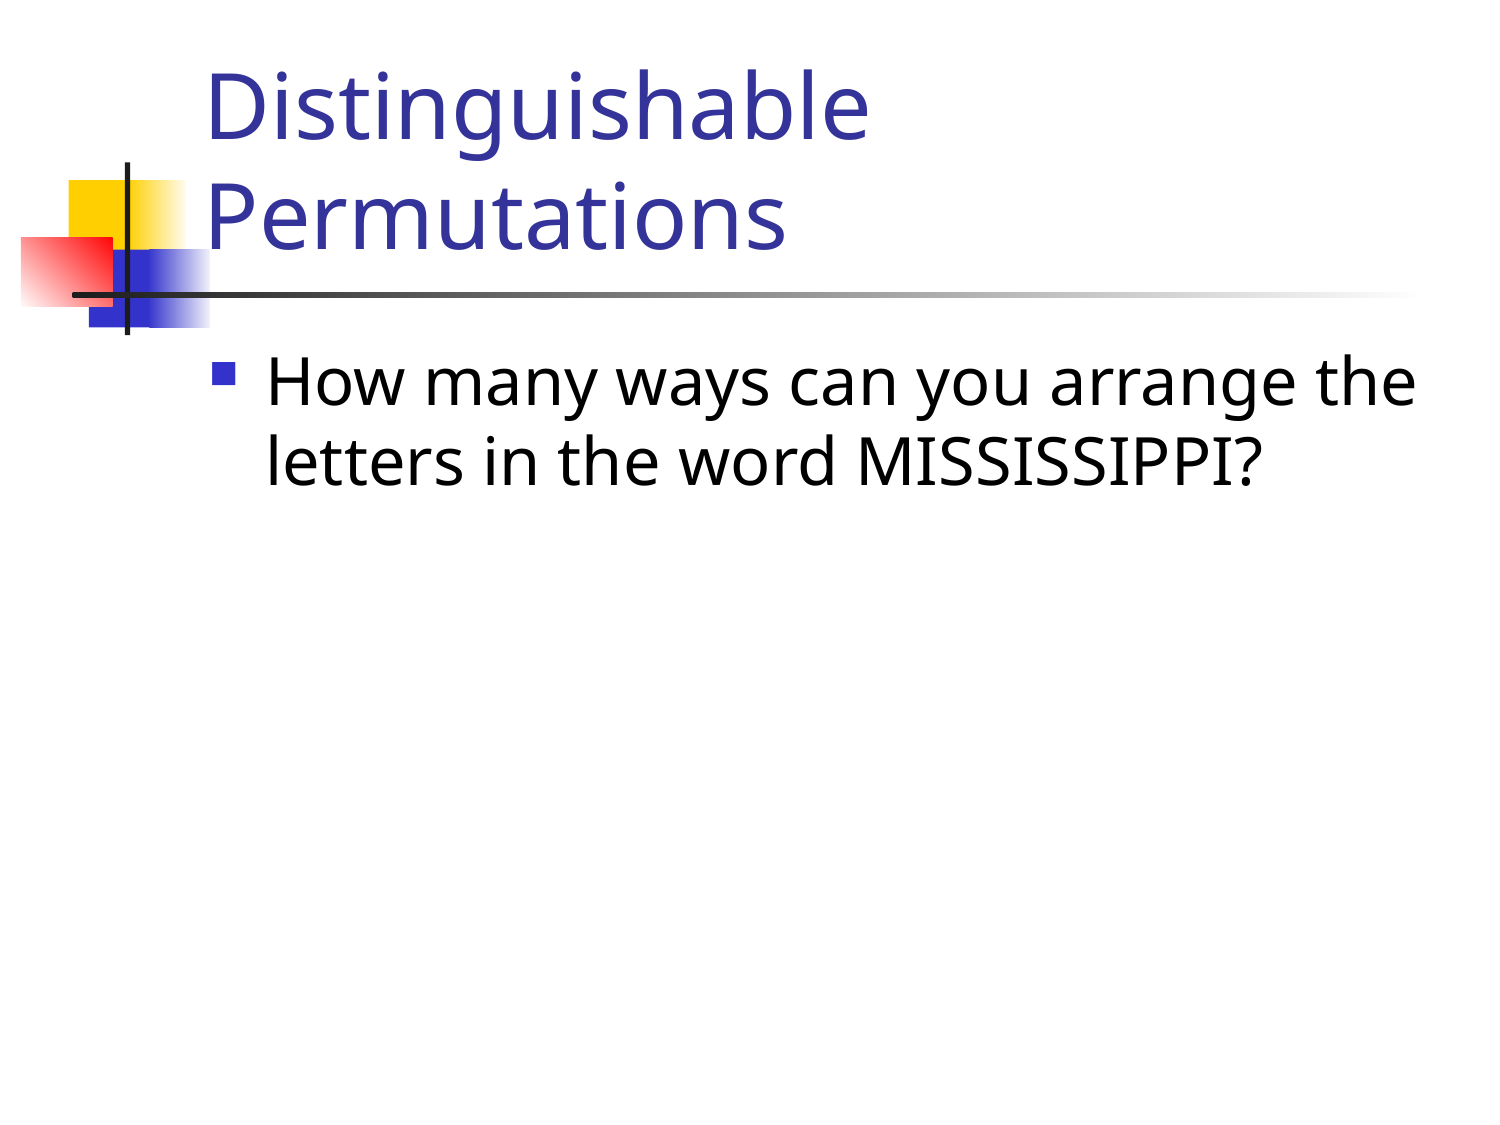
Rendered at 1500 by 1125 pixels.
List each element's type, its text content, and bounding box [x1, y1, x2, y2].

title Distinguishable Permutations [188, 35, 1468, 275]
list How many ways can you arrange the letters in the word MISSISSIPPI? [193, 331, 1469, 1006]
